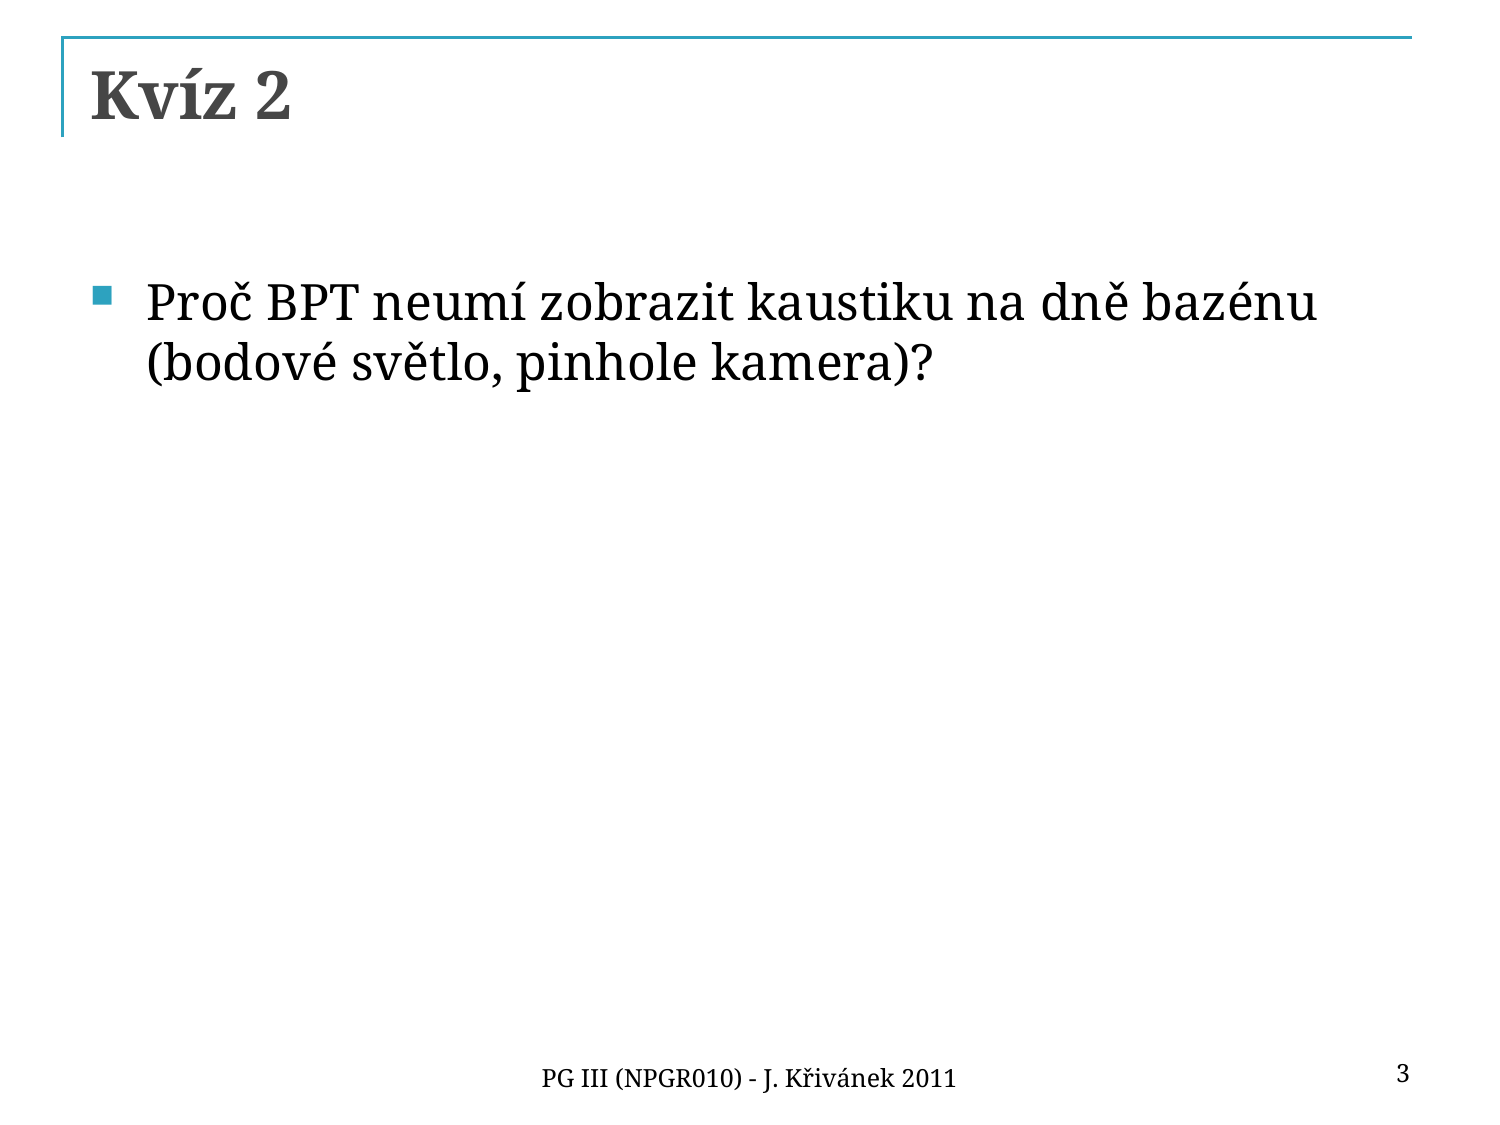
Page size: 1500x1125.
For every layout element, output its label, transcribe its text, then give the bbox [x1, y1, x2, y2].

title Kvíz 2 [74, 45, 1426, 233]
slide_number 3 [1074, 1023, 1426, 1100]
footer PG III (NPGR010) - J. Křivánek 2011 [512, 1024, 988, 1101]
list Proč BPT neumí zobrazit kaustiku na dně bazénu (bodové světlo, pinhole kamera)? [74, 262, 1426, 1006]
